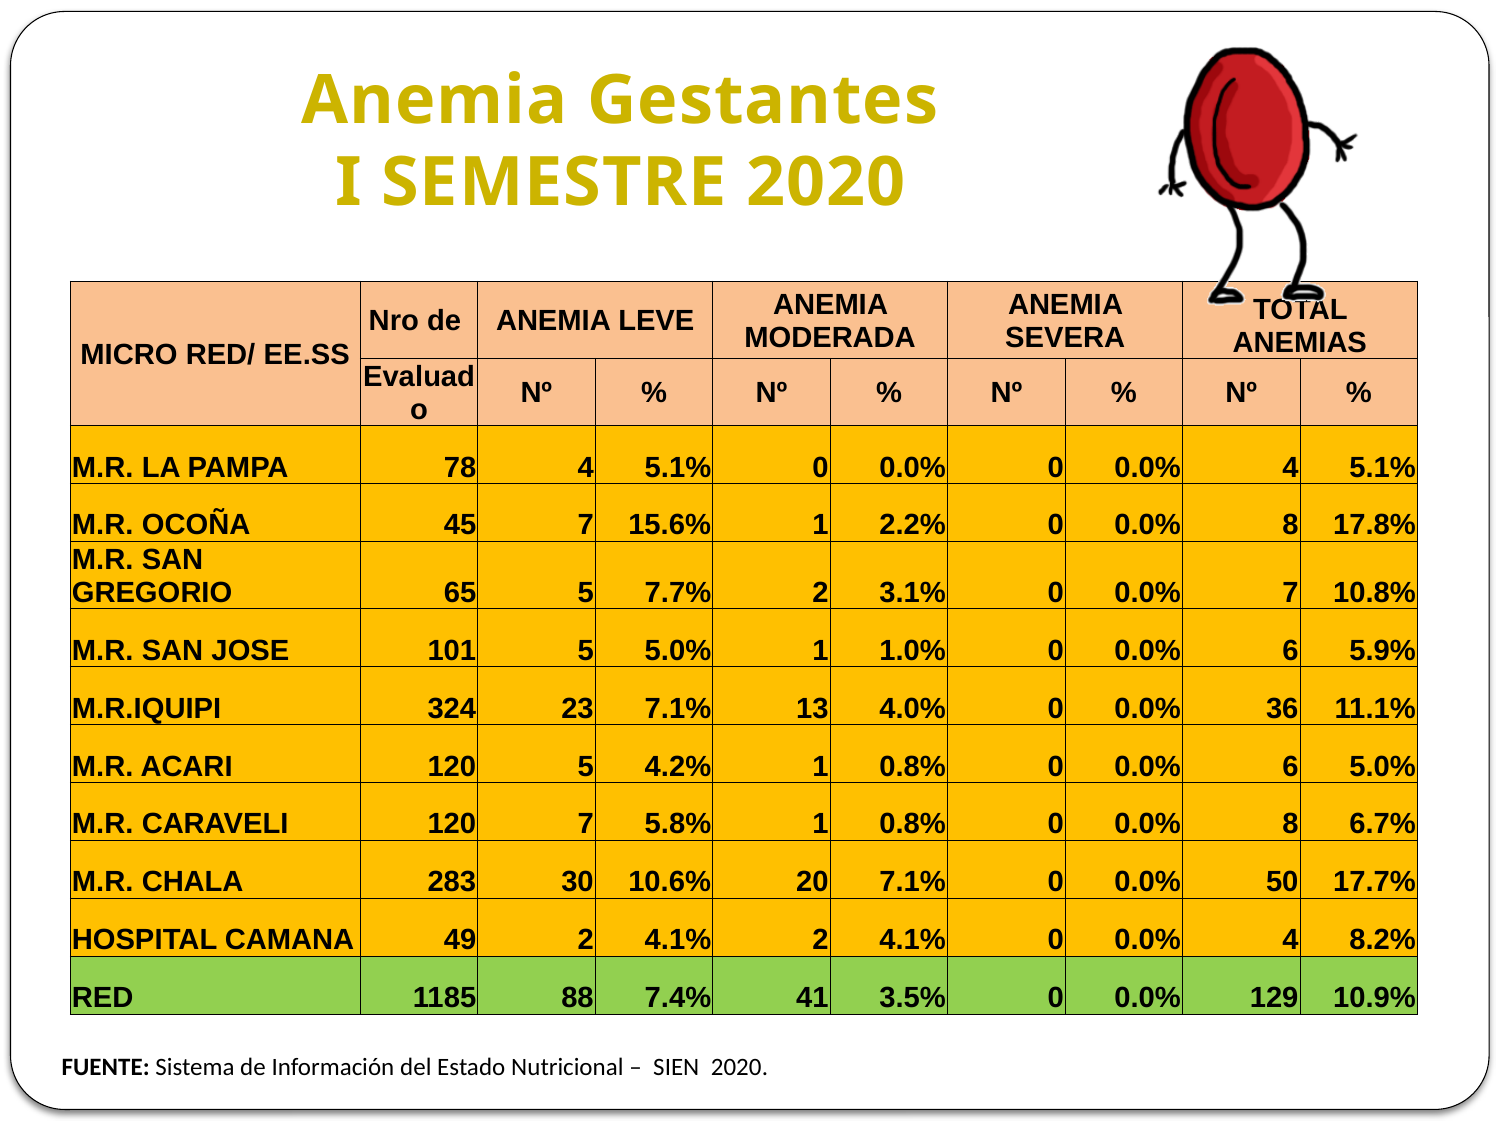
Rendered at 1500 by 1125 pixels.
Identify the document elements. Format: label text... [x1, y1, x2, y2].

table_cell 0 [948, 667, 1065, 724]
table_cell % [1301, 359, 1417, 425]
table_cell 0 [948, 609, 1065, 666]
table_cell 5.0% [596, 609, 712, 666]
table_cell 0 [948, 426, 1065, 483]
title Anemia Gestantes I SEMESTRE 2020 [93, 46, 1130, 235]
table_cell M.R. LA PAMPA [71, 426, 360, 483]
table_cell 17.8% [1301, 484, 1417, 541]
table_cell 0 [948, 542, 1065, 608]
table_cell M.R. SAN GREGORIO [71, 542, 360, 608]
table_cell 13 [713, 667, 830, 724]
table_cell HOSPITAL CAMANA [71, 899, 360, 956]
table_cell 7 [478, 484, 595, 541]
table_header Nro de [361, 282, 477, 358]
table_cell 88 [478, 957, 595, 1014]
table_cell M.R.IQUIPI [71, 667, 360, 724]
table_cell 3.1% [831, 542, 947, 608]
table_cell 0.0% [1066, 609, 1182, 666]
table_cell 5.1% [1301, 426, 1417, 483]
table_cell 5 [478, 609, 595, 666]
table_cell 1 [713, 609, 830, 666]
table_cell % [831, 359, 947, 425]
table_cell 5.8% [596, 783, 712, 840]
table_cell 0 [948, 841, 1065, 898]
table_cell 0.0% [1066, 841, 1182, 898]
table_cell 7.4% [596, 957, 712, 1014]
table_cell 10.6% [596, 841, 712, 898]
table_cell 6 [1183, 609, 1300, 666]
table_cell 324 [361, 667, 477, 724]
table_cell 10.8% [1301, 542, 1417, 608]
table_cell 1 [713, 484, 830, 541]
table_cell 7 [1183, 542, 1300, 608]
table_cell 11.1% [1301, 667, 1417, 724]
table_header ANEMIA SEVERA [948, 282, 1182, 358]
table_cell Nº [478, 359, 595, 425]
table_cell 49 [361, 899, 477, 956]
table_cell 30 [478, 841, 595, 898]
table_header MICRO RED/ EE.SS [71, 282, 360, 425]
table_cell % [1066, 359, 1182, 425]
table_cell RED [71, 957, 360, 1014]
table_cell 7.7% [596, 542, 712, 608]
table_cell 0.0% [1066, 899, 1182, 956]
table_cell Nº [948, 359, 1065, 425]
table_cell 36 [1183, 667, 1300, 724]
table_cell 2 [713, 542, 830, 608]
table_cell 1 [713, 783, 830, 840]
table_header TOTAL ANEMIAS [1183, 282, 1417, 358]
table_cell 0.0% [1066, 783, 1182, 840]
table_cell M.R. CARAVELI [71, 783, 360, 840]
table_cell 101 [361, 609, 477, 666]
table_cell 50 [1183, 841, 1300, 898]
table_cell 5 [478, 725, 595, 782]
picture [1136, 23, 1386, 323]
table_cell 0.0% [1066, 484, 1182, 541]
table_cell 1 [713, 725, 830, 782]
table_cell M.R. CHALA [71, 841, 360, 898]
table_cell 4 [1183, 899, 1300, 956]
table_cell M.R. SAN JOSE [71, 609, 360, 666]
table_cell 4.2% [596, 725, 712, 782]
table_cell M.R. OCOÑA [71, 484, 360, 541]
table_cell 3.5% [831, 957, 947, 1014]
table_cell 0.0% [1066, 725, 1182, 782]
table_cell 5 [478, 542, 595, 608]
table_cell 0.0% [1066, 667, 1182, 724]
table_cell 2 [478, 899, 595, 956]
table_cell 0 [948, 783, 1065, 840]
table_cell 0 [713, 426, 830, 483]
table_cell 5.0% [1301, 725, 1417, 782]
table_cell 129 [1183, 957, 1300, 1014]
table_cell 4 [1183, 426, 1300, 483]
table_cell 0.0% [1066, 957, 1182, 1014]
table_cell 4 [478, 426, 595, 483]
table_cell 17.7% [1301, 841, 1417, 898]
text_box FUENTE: Sistema de Información del Estado Nutricional – SIEN 2020. [46, 1042, 1348, 1088]
table_cell 6.7% [1301, 783, 1417, 840]
table_cell 7 [478, 783, 595, 840]
table_cell 0.0% [1066, 426, 1182, 483]
table_header ANEMIA MODERADA [713, 282, 947, 358]
table_cell 41 [713, 957, 830, 1014]
table_cell 4.0% [831, 667, 947, 724]
table_cell 120 [361, 783, 477, 840]
table_cell 15.6% [596, 484, 712, 541]
table_cell 20 [713, 841, 830, 898]
table_cell 0.0% [831, 426, 947, 483]
table_cell 0.8% [831, 725, 947, 782]
table_cell 0 [948, 725, 1065, 782]
table_cell 8 [1183, 484, 1300, 541]
table_cell 120 [361, 725, 477, 782]
table_cell 45 [361, 484, 477, 541]
table_cell 10.9% [1301, 957, 1417, 1014]
table_cell 2 [713, 899, 830, 956]
table_cell 7.1% [596, 667, 712, 724]
table_cell 1.0% [831, 609, 947, 666]
table_cell 5.9% [1301, 609, 1417, 666]
table_cell 283 [361, 841, 477, 898]
table_cell 0.0% [1066, 542, 1182, 608]
table_cell 0.8% [831, 783, 947, 840]
table_cell 4.1% [831, 899, 947, 956]
table_cell 6 [1183, 725, 1300, 782]
table_cell 65 [361, 542, 477, 608]
table_cell 0 [948, 957, 1065, 1014]
table_cell 0 [948, 899, 1065, 956]
table_cell 4.1% [596, 899, 712, 956]
table_cell 1185 [361, 957, 477, 1014]
table_cell 23 [478, 667, 595, 724]
table_cell Evaluado [361, 359, 477, 425]
table_header ANEMIA LEVE [478, 282, 712, 358]
table_cell Nº [1183, 359, 1300, 425]
table_cell 5.1% [596, 426, 712, 483]
table_cell 8.2% [1301, 899, 1417, 956]
table_cell 2.2% [831, 484, 947, 541]
table_cell % [596, 359, 712, 425]
table_cell 78 [361, 426, 477, 483]
table_cell 7.1% [831, 841, 947, 898]
table_cell 0 [948, 484, 1065, 541]
table_cell 8 [1183, 783, 1300, 840]
table_cell M.R. ACARI [71, 725, 360, 782]
table_cell Nº [713, 359, 830, 425]
